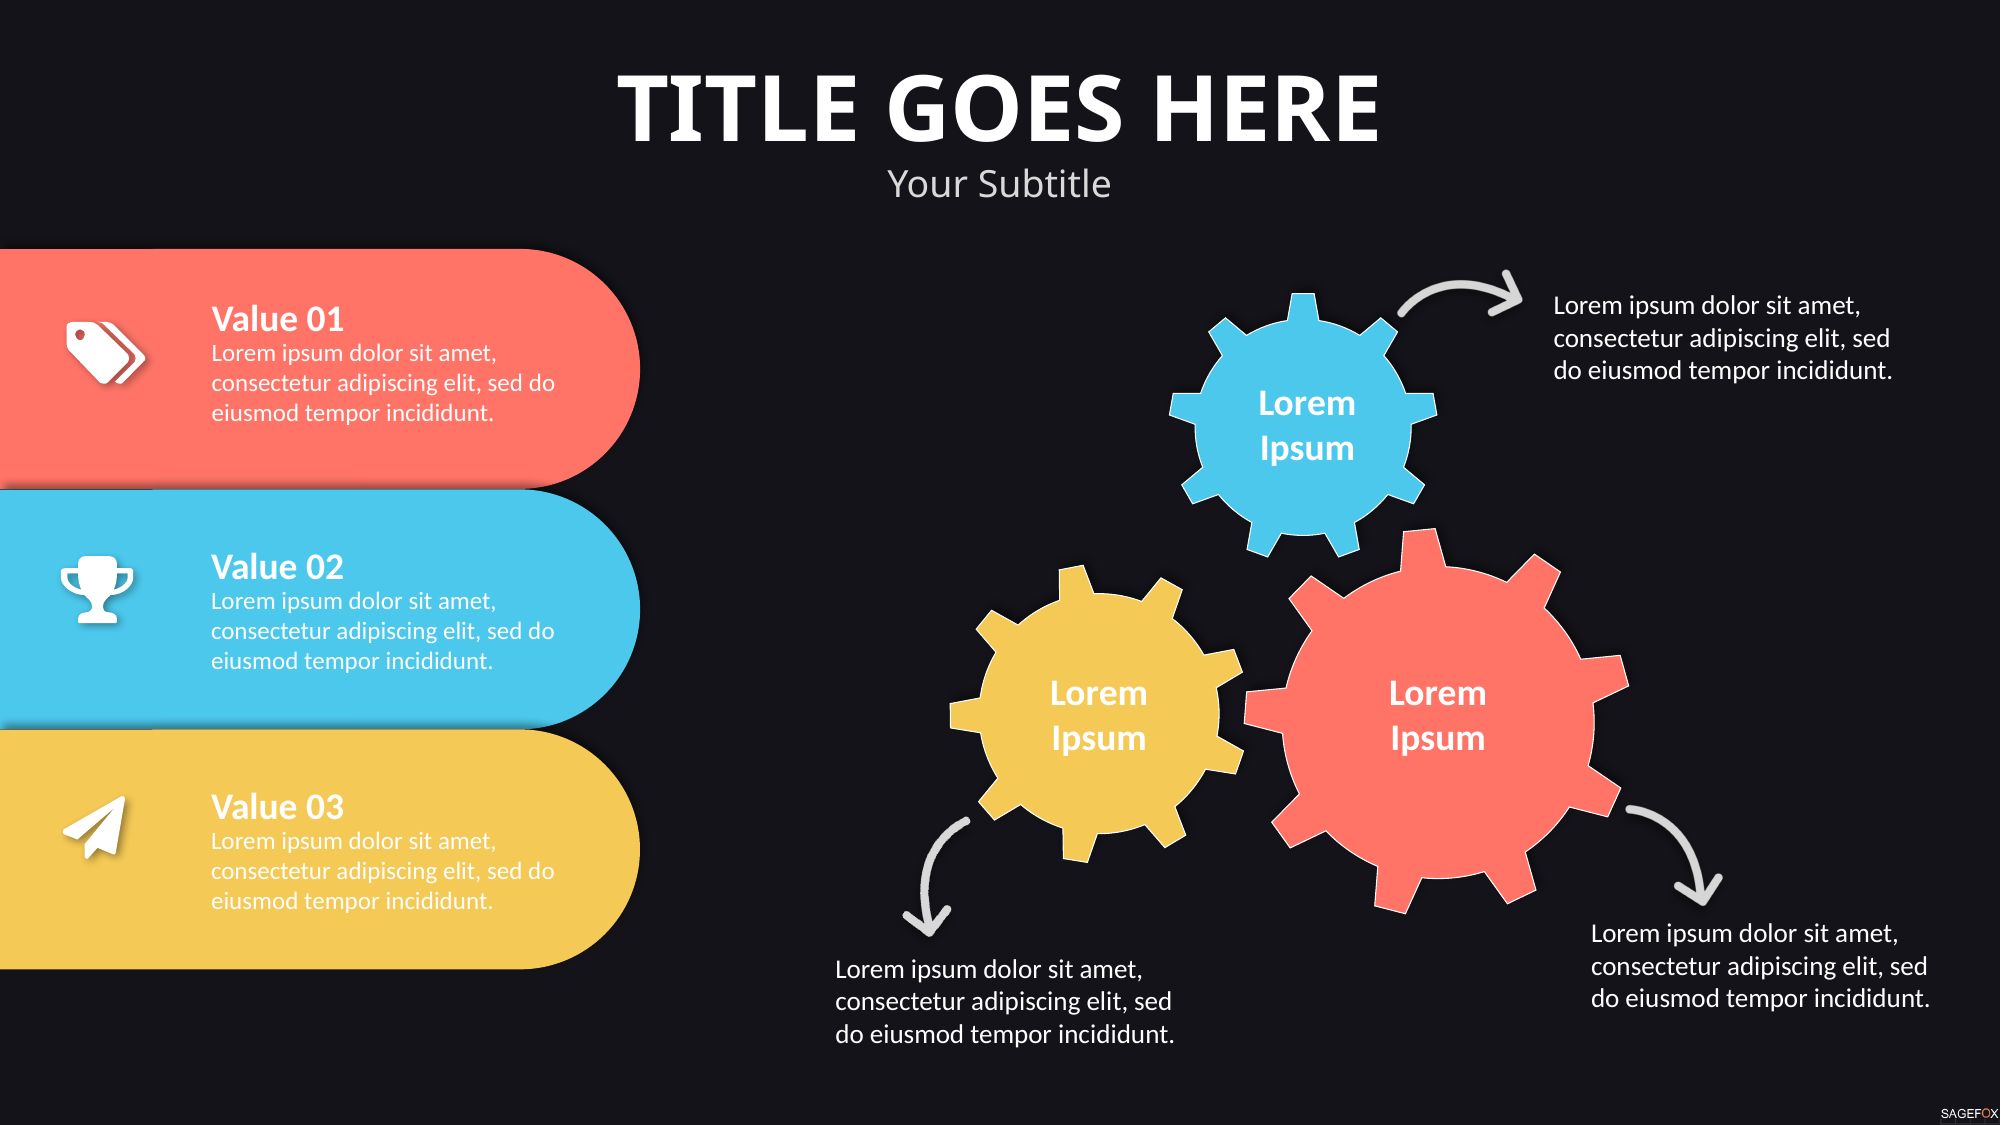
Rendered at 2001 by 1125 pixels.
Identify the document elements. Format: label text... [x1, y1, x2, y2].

text_box [0, 728, 642, 971]
text_box [62, 796, 125, 859]
picture [1634, 803, 1725, 909]
text_box Lorem ipsum dolor sit amet, consectetur adipiscing elit, sed do eiusmod tempor incididunt. [1553, 287, 1911, 385]
text_box [60, 556, 134, 624]
text_box Lorem ipsum dolor sit amet, consectetur adipiscing elit, sed do eiusmod tempor incididunt. [835, 951, 1192, 1049]
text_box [1168, 292, 1439, 563]
text_box TITLE GOES HERE Your Subtitle [548, 42, 1452, 212]
text_box [66, 321, 146, 384]
text_box [0, 247, 642, 483]
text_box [949, 563, 1250, 864]
picture [1940, 1108, 2000, 1125]
picture [1411, 248, 1517, 354]
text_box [211, 542, 568, 676]
text_box Lorem ipsum dolor sit amet, consectetur adipiscing elit, sed do eiusmod tempor incididunt. [1591, 915, 1948, 1014]
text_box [211, 782, 568, 916]
text_box [0, 488, 642, 724]
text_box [1243, 527, 1634, 918]
picture [889, 827, 995, 933]
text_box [211, 293, 569, 427]
